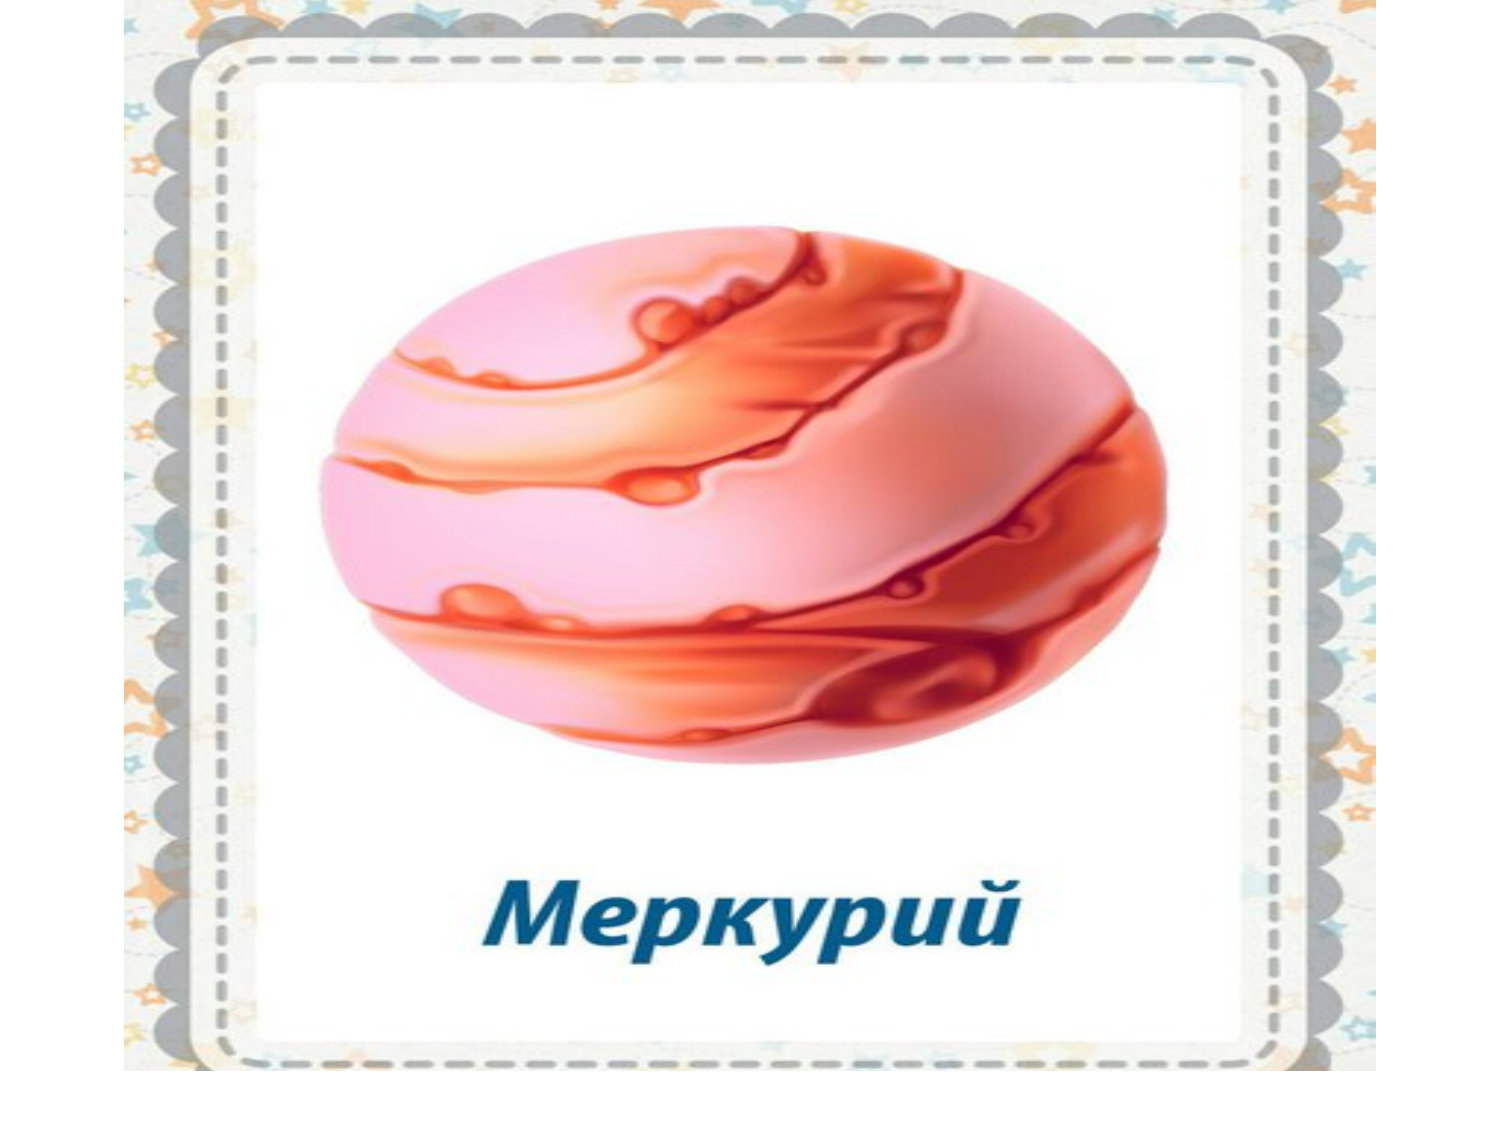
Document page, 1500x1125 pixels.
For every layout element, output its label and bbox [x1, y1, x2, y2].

picture [123, 0, 1377, 1071]
